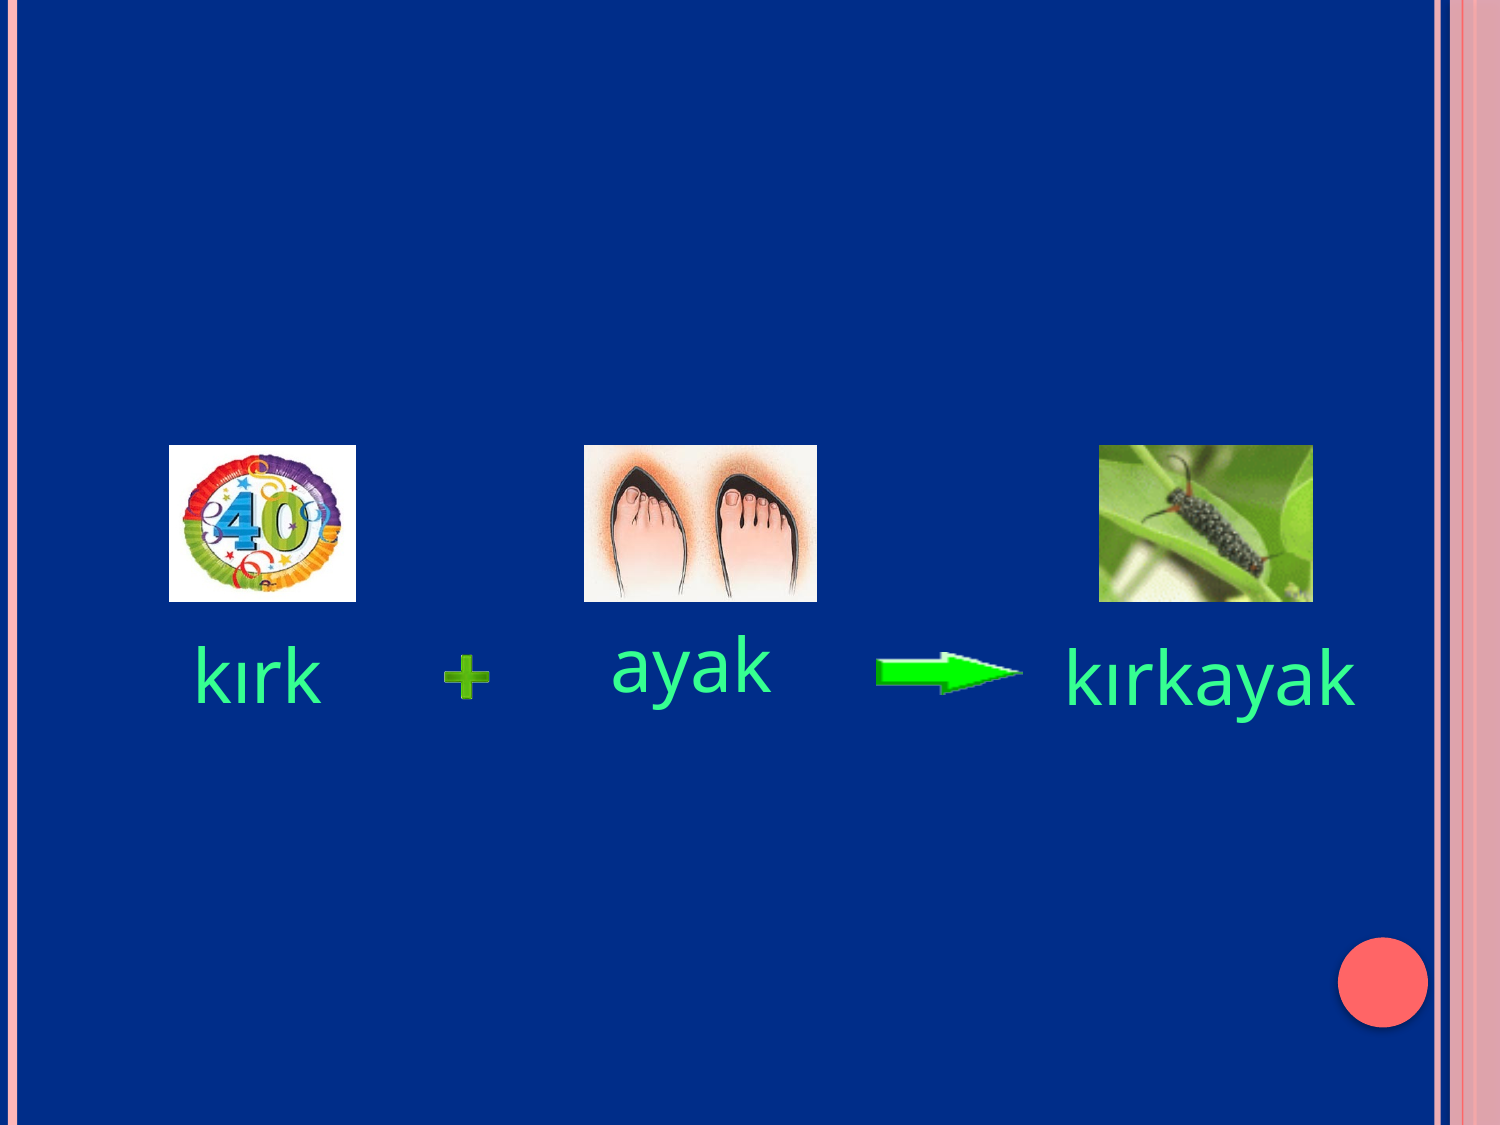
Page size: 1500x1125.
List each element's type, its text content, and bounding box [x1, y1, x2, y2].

picture [876, 652, 1023, 696]
picture [442, 651, 491, 701]
picture [584, 444, 818, 602]
text_box kırk [177, 620, 338, 726]
text_box ayak [595, 612, 788, 715]
picture [1098, 444, 1314, 602]
text_box kırkayak [1049, 622, 1372, 728]
picture [168, 444, 356, 602]
